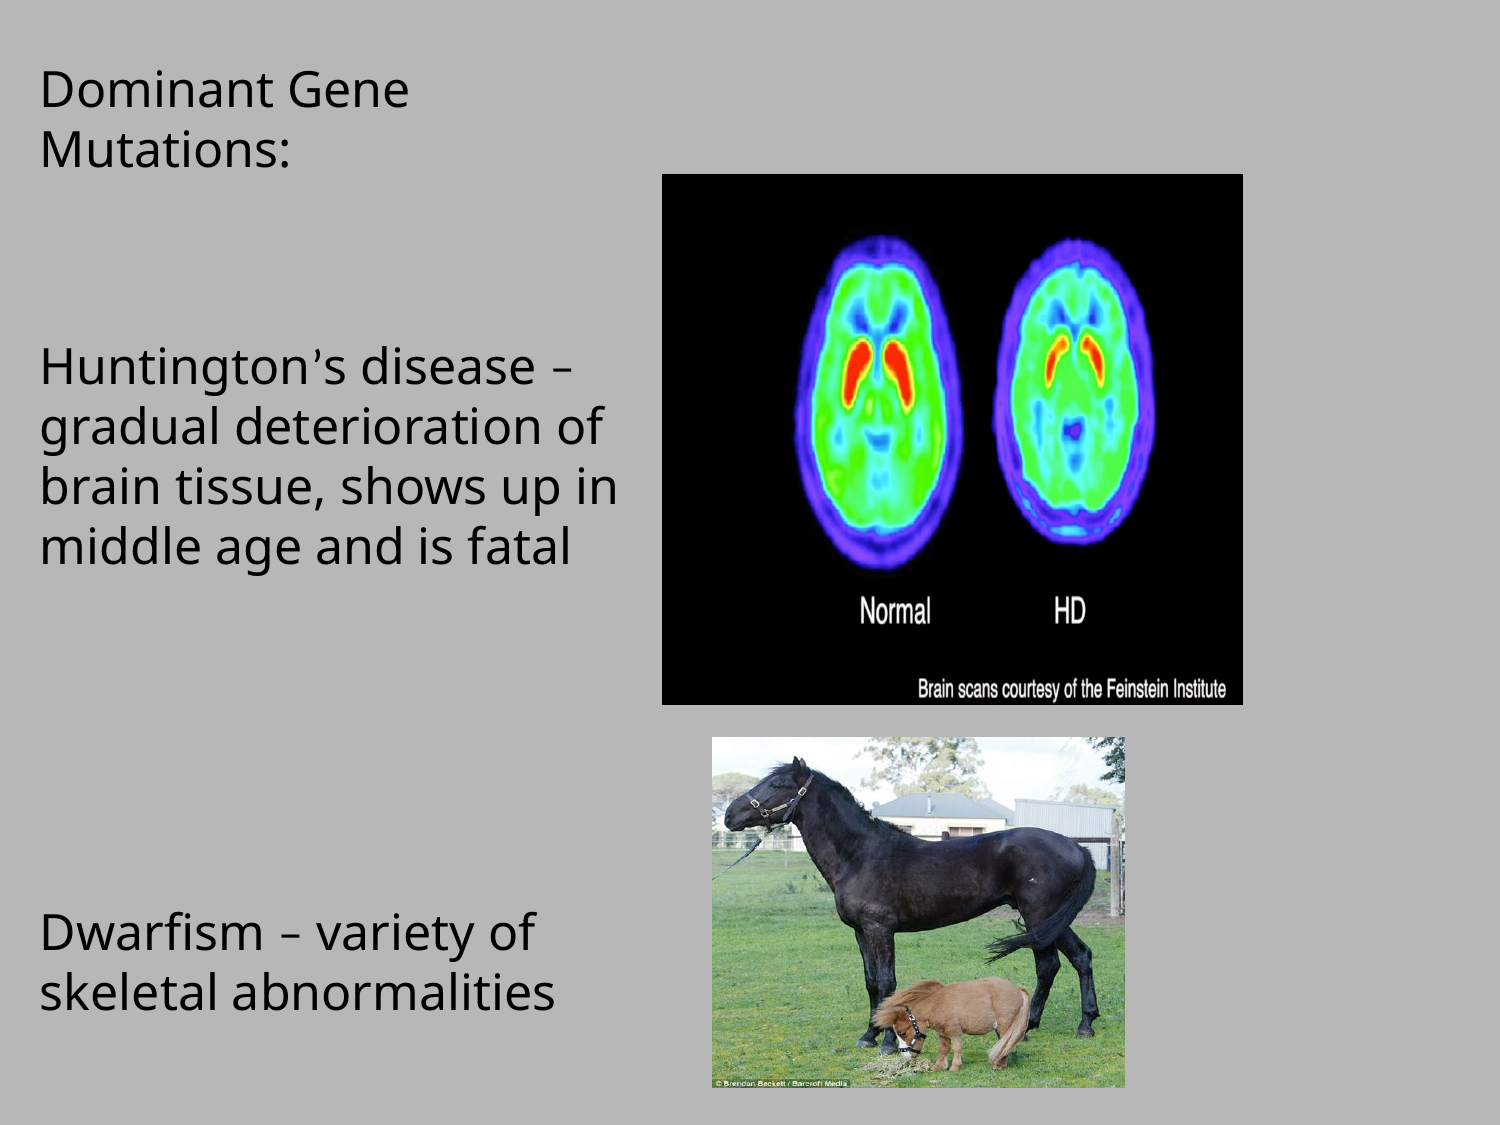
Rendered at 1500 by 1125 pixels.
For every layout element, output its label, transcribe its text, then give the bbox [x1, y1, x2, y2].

picture [662, 174, 1243, 705]
text_box Dominant Gene Mutations: Huntington’s disease – gradual deterioration of brain tissue, shows up in middle age and is fatal Dwarfism – variety of skeletal abnormalities [24, 50, 675, 967]
picture [712, 737, 1126, 1088]
